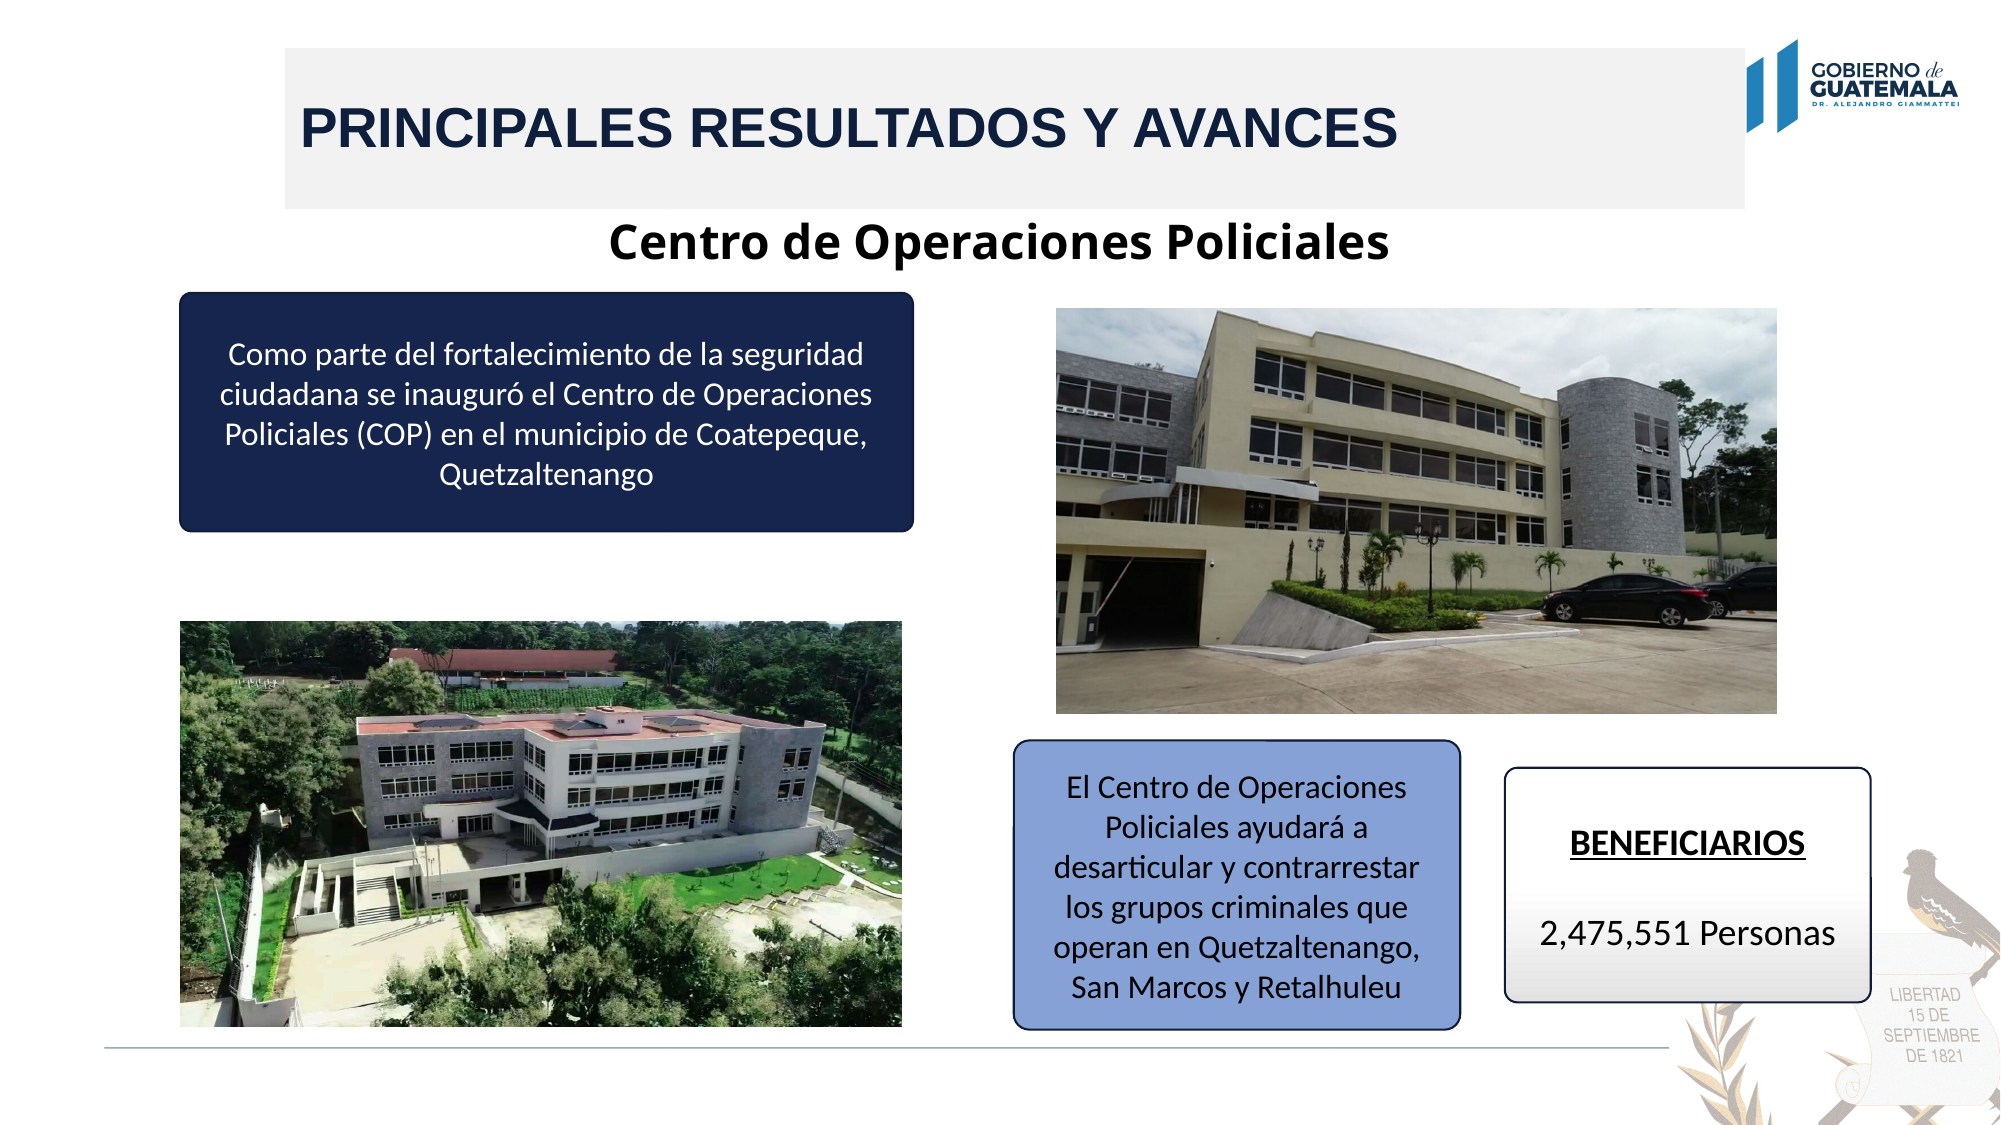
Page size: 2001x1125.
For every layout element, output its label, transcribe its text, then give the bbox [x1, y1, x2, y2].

text_box BENEFICIARIOS 2,475,551 Personas [1504, 767, 1871, 1003]
text_box El Centro de Operaciones Policiales ayudará a desarticular y contrarrestar los grupos criminales que operan en Quetzaltenango, San Marcos y Retalhuleu [1013, 740, 1461, 1030]
text_box Centro de Operaciones Policiales [390, 205, 1610, 283]
text_box Como parte del fortalecimiento de la seguridad ciudadana se inauguró el Centro de Operaciones Policiales (COP) en el municipio de Coatepeque, Quetzaltenango [180, 292, 913, 532]
title PRINCIPALES RESULTADOS Y AVANCES [285, 59, 1743, 198]
picture [0, 0, 2001, 1125]
